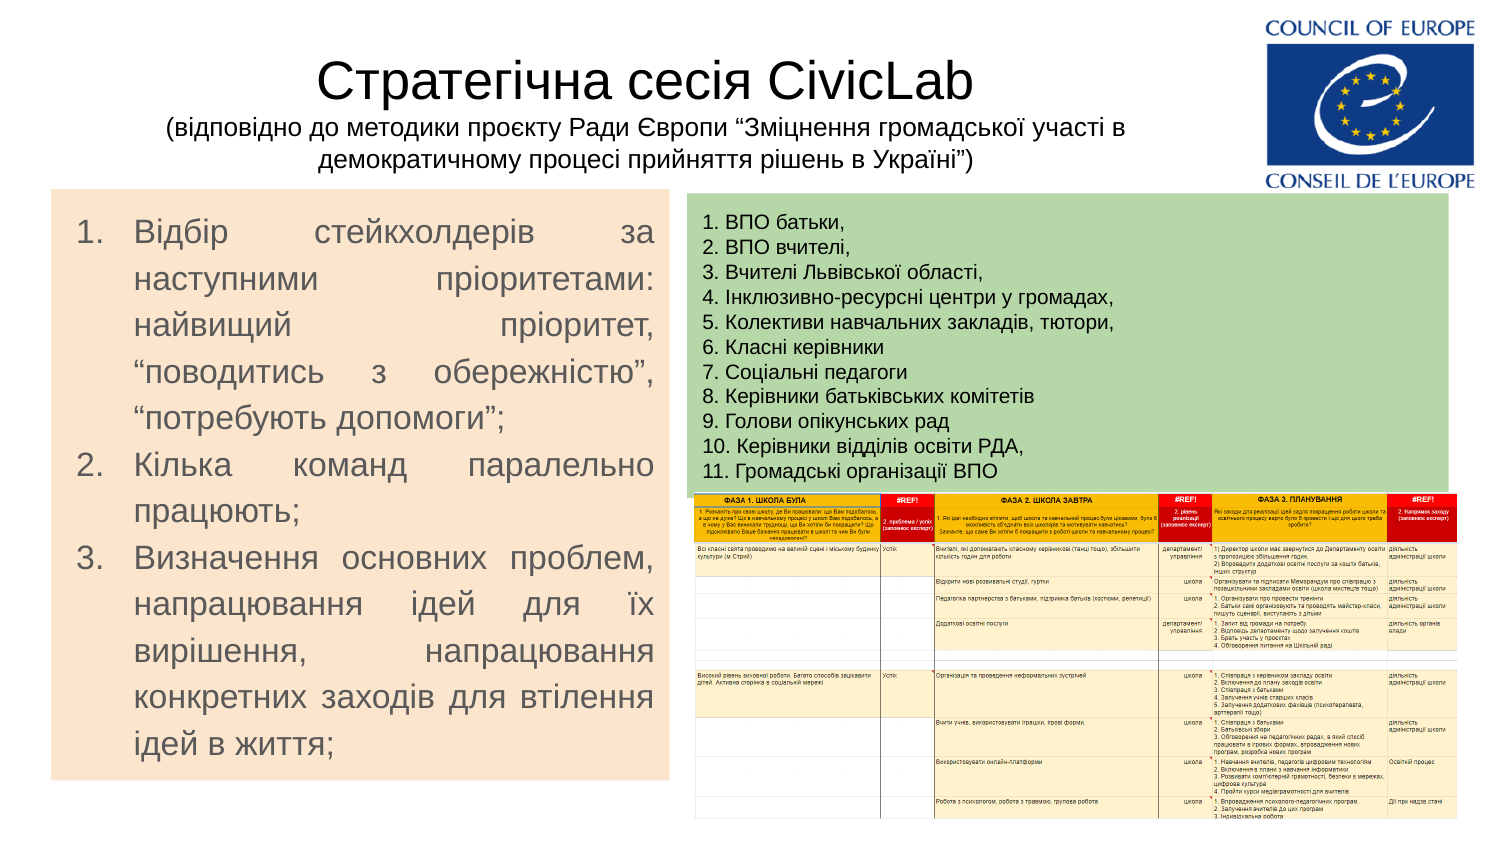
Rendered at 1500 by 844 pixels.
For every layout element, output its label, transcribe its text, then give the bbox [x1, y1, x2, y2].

picture [694, 491, 1457, 819]
title Стратегічна сесія CivicLab (відповідно до методики проєкту Ради Європи “Зміцнення громадської участі в демократичному процесі прийняття рішень в Україні”) [51, 30, 1235, 189]
picture [1240, 0, 1500, 208]
list Відбір стейкхолдерів за наступними пріоритетами: найвищий пріоритет, “поводитись з обережністю”, “потребують допомоги”; Кілька команд паралельно працюють; Визначення основних проблем, напрацювання ідей для їх вирішення, напрацювання конкретних заходів для втілення ідей в життя; [51, 189, 670, 781]
text_box 1. ВПО батьки, 2. ВПО вчителі, 3. Вчителі Львівської області, 4. Інклюзивно-ресурсні центри у громадах, 5. Колективи навчальних закладів, тютори, 6. Класні керівники 7. Соціальні педагоги 8. Керівники батьківських комітетів 9. Голови опікунських рад 10. Керівники відділів освіти РДА, 11. Громадські організації ВПО [687, 193, 1449, 499]
